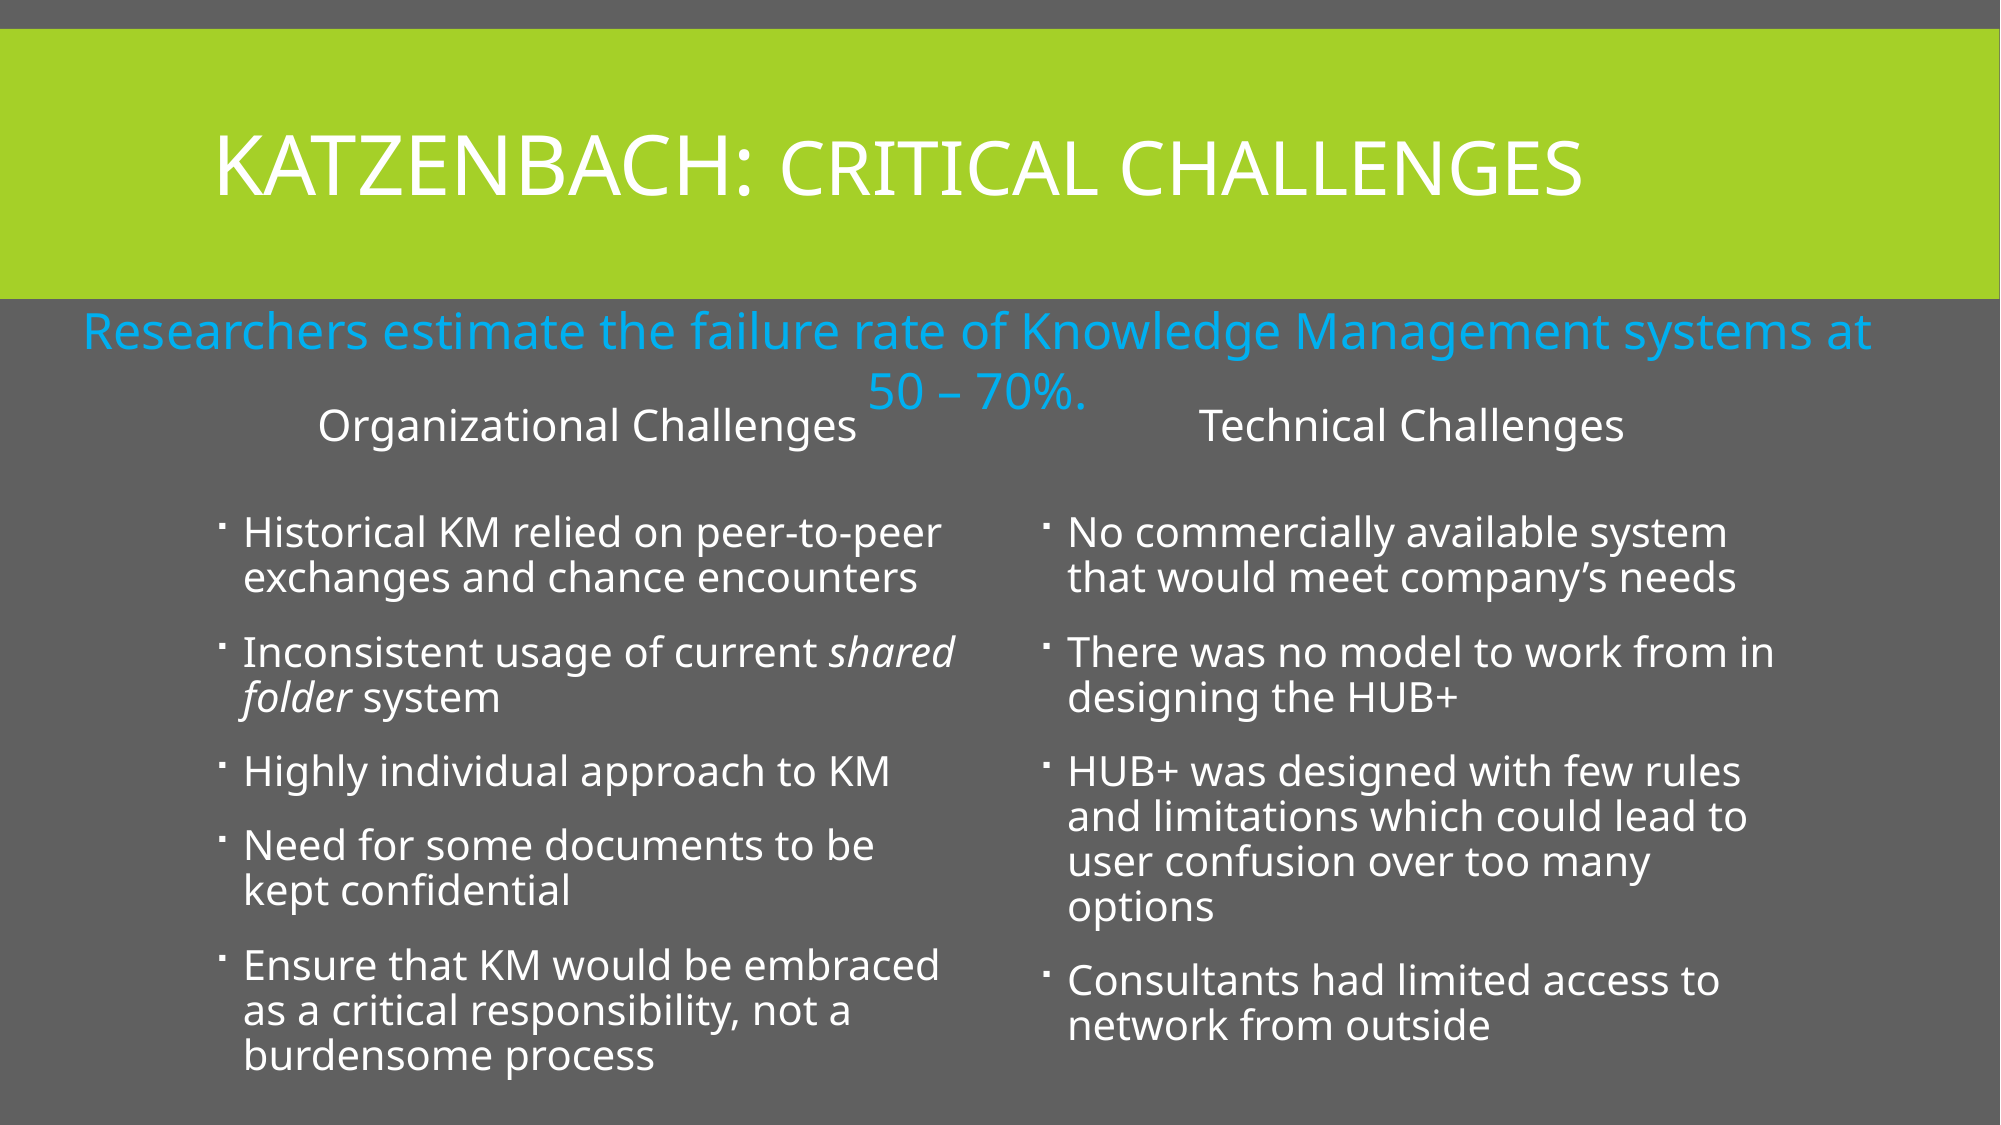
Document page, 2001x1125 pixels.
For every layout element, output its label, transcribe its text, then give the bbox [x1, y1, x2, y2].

list Technical Challenges [1022, 428, 1803, 489]
list No commercially available system that would meet company’s needs There was no model to work from in designing the HUB+ HUB+ was designed with few rules and limitations which could lead to user confusion over too many options Consultants had limited access to network from outside [1022, 504, 1803, 1090]
list Organizational Challenges [198, 428, 978, 489]
title Katzenbach: Critical challenges [197, 46, 1803, 292]
text_box Researchers estimate the failure rate of Knowledge Management systems at 50 – 70%. [36, 292, 1920, 428]
list Historical KM relied on peer-to-peer exchanges and chance encounters Inconsistent usage of current shared folder system Highly individual approach to KM Need for some documents to be kept confidential Ensure that KM would be embraced as a critical responsibility, not a burdensome process [198, 504, 978, 1090]
